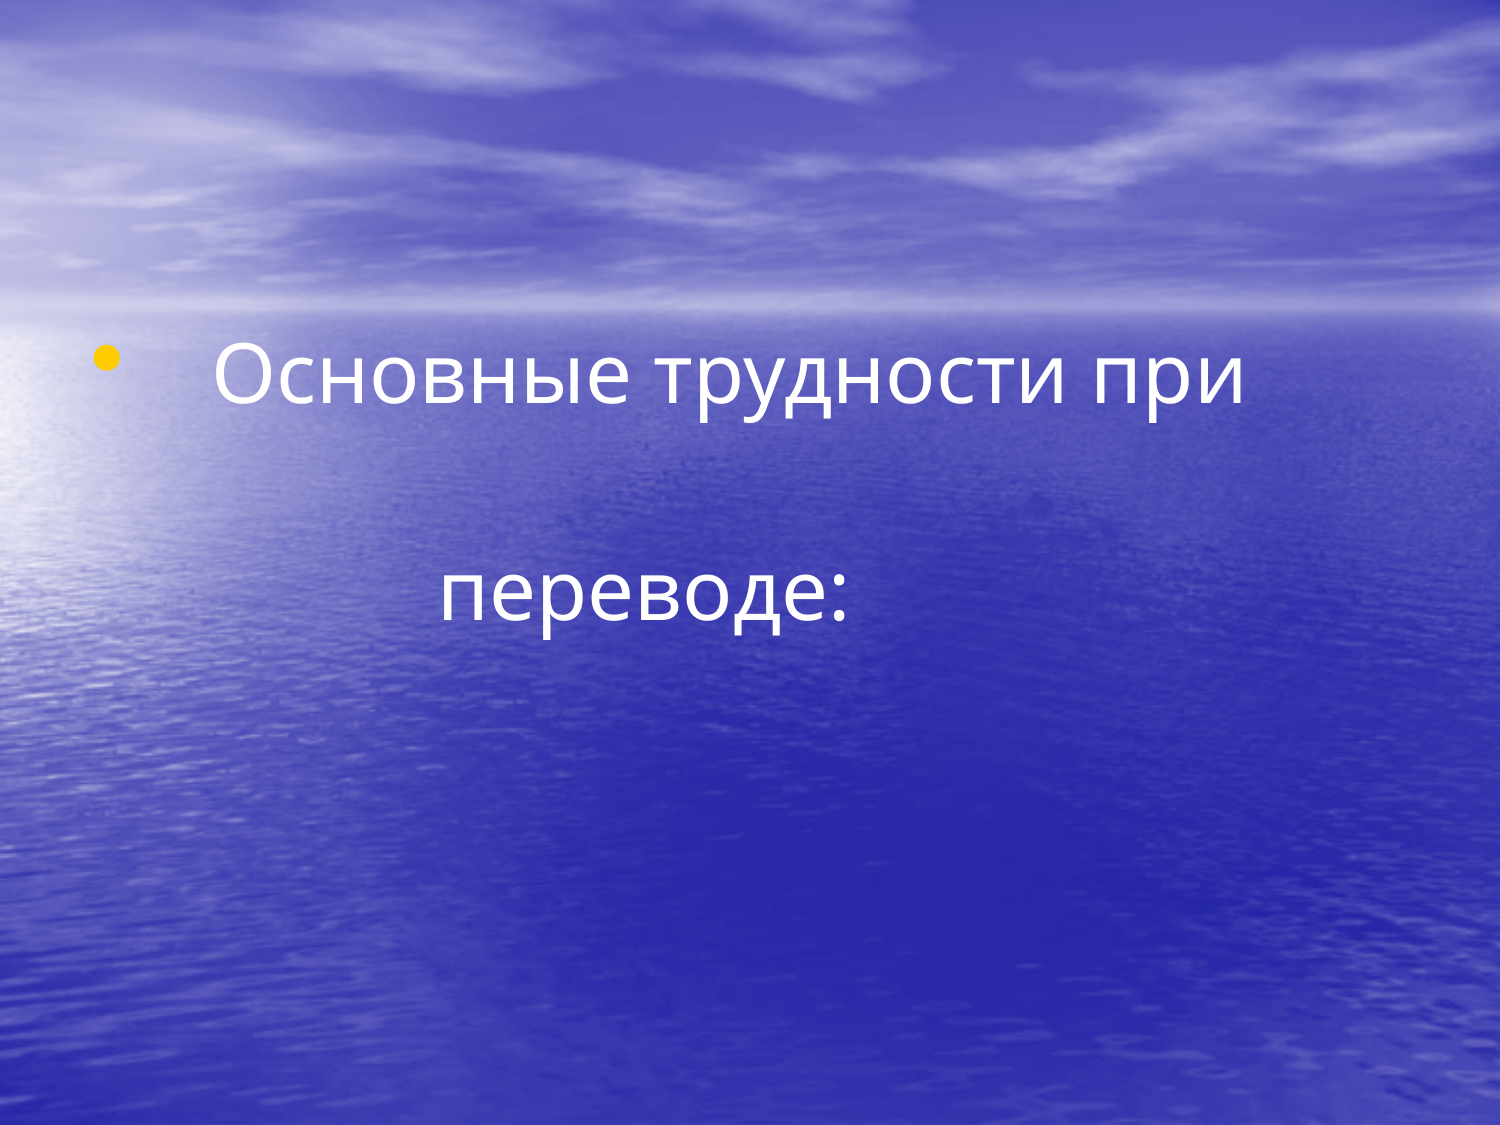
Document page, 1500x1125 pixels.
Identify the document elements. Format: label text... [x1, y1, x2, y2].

list Основные трудности при переводе: [74, 312, 1426, 988]
